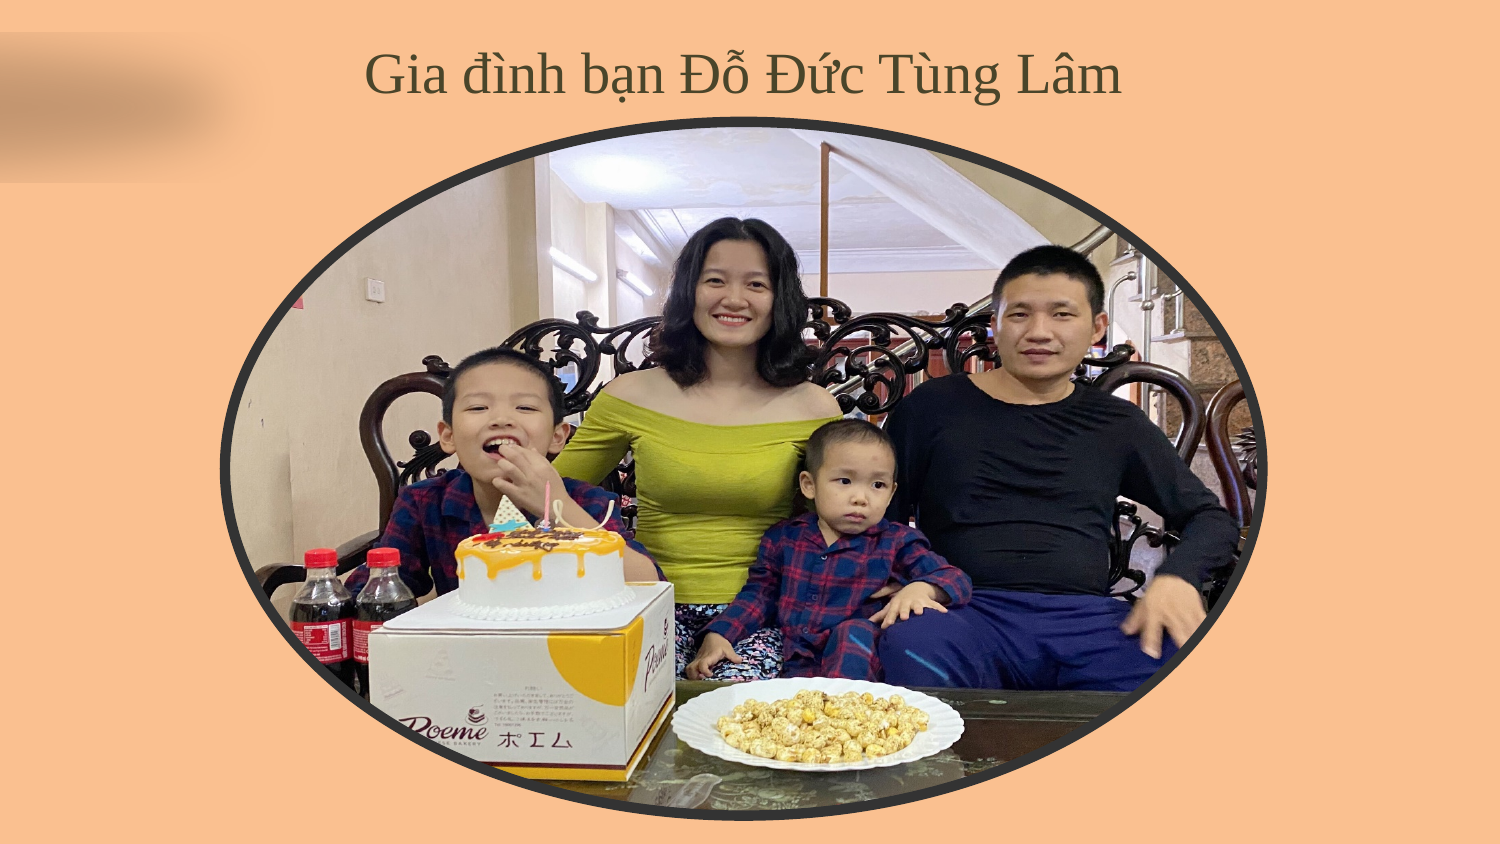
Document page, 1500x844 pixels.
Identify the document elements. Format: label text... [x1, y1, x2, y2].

picture [224, 121, 1263, 816]
text_box Gia đình bạn Đỗ Đức Tùng Lâm [24, 28, 1463, 113]
